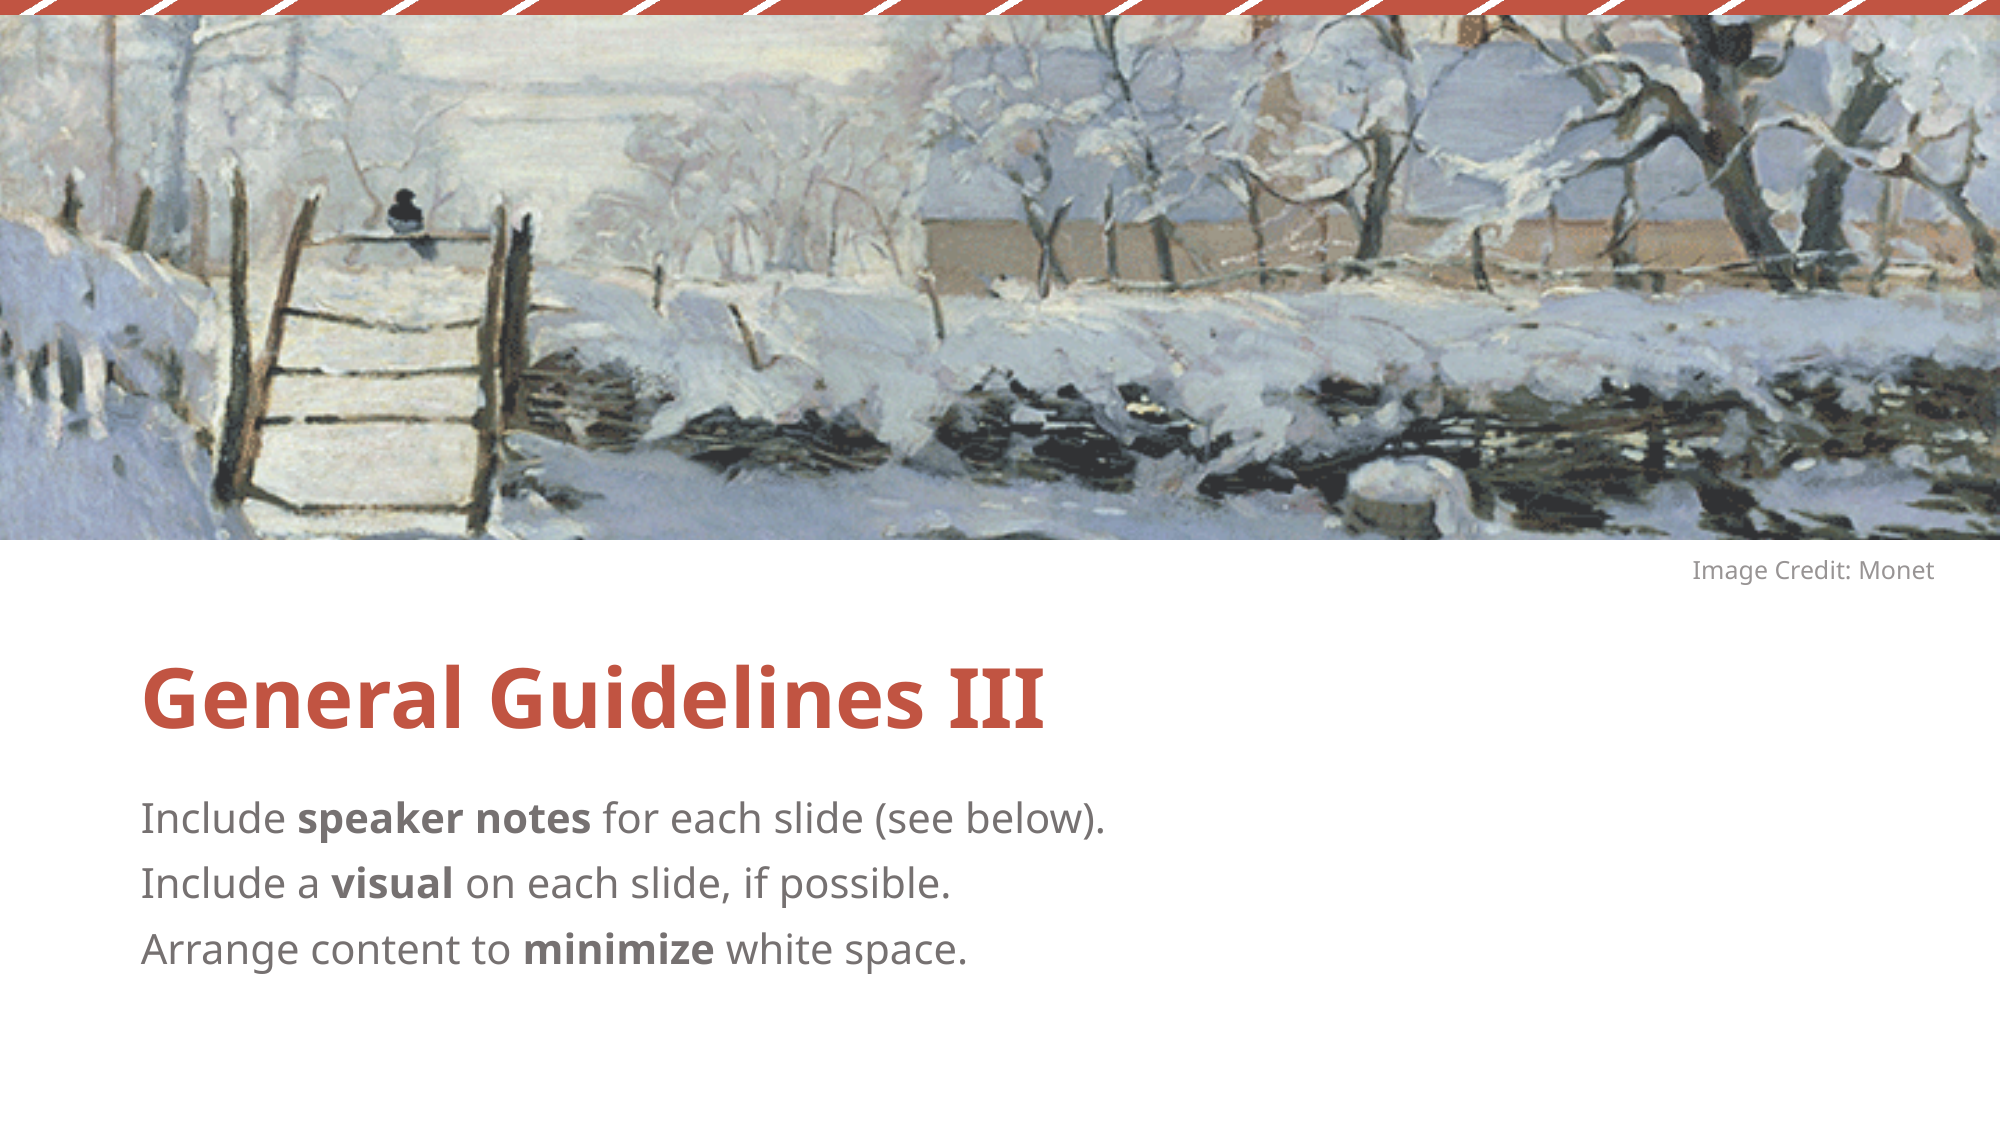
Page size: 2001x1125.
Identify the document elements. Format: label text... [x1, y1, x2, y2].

list Image Credit: Monet [1384, 550, 1950, 596]
list General Guidelines III [126, 648, 1872, 765]
list Include speaker notes for each slide (see below). Include a visual on each slide, if possible. Arrange content to minimize white space. [126, 789, 1872, 1027]
picture [0, 0, 2000, 540]
